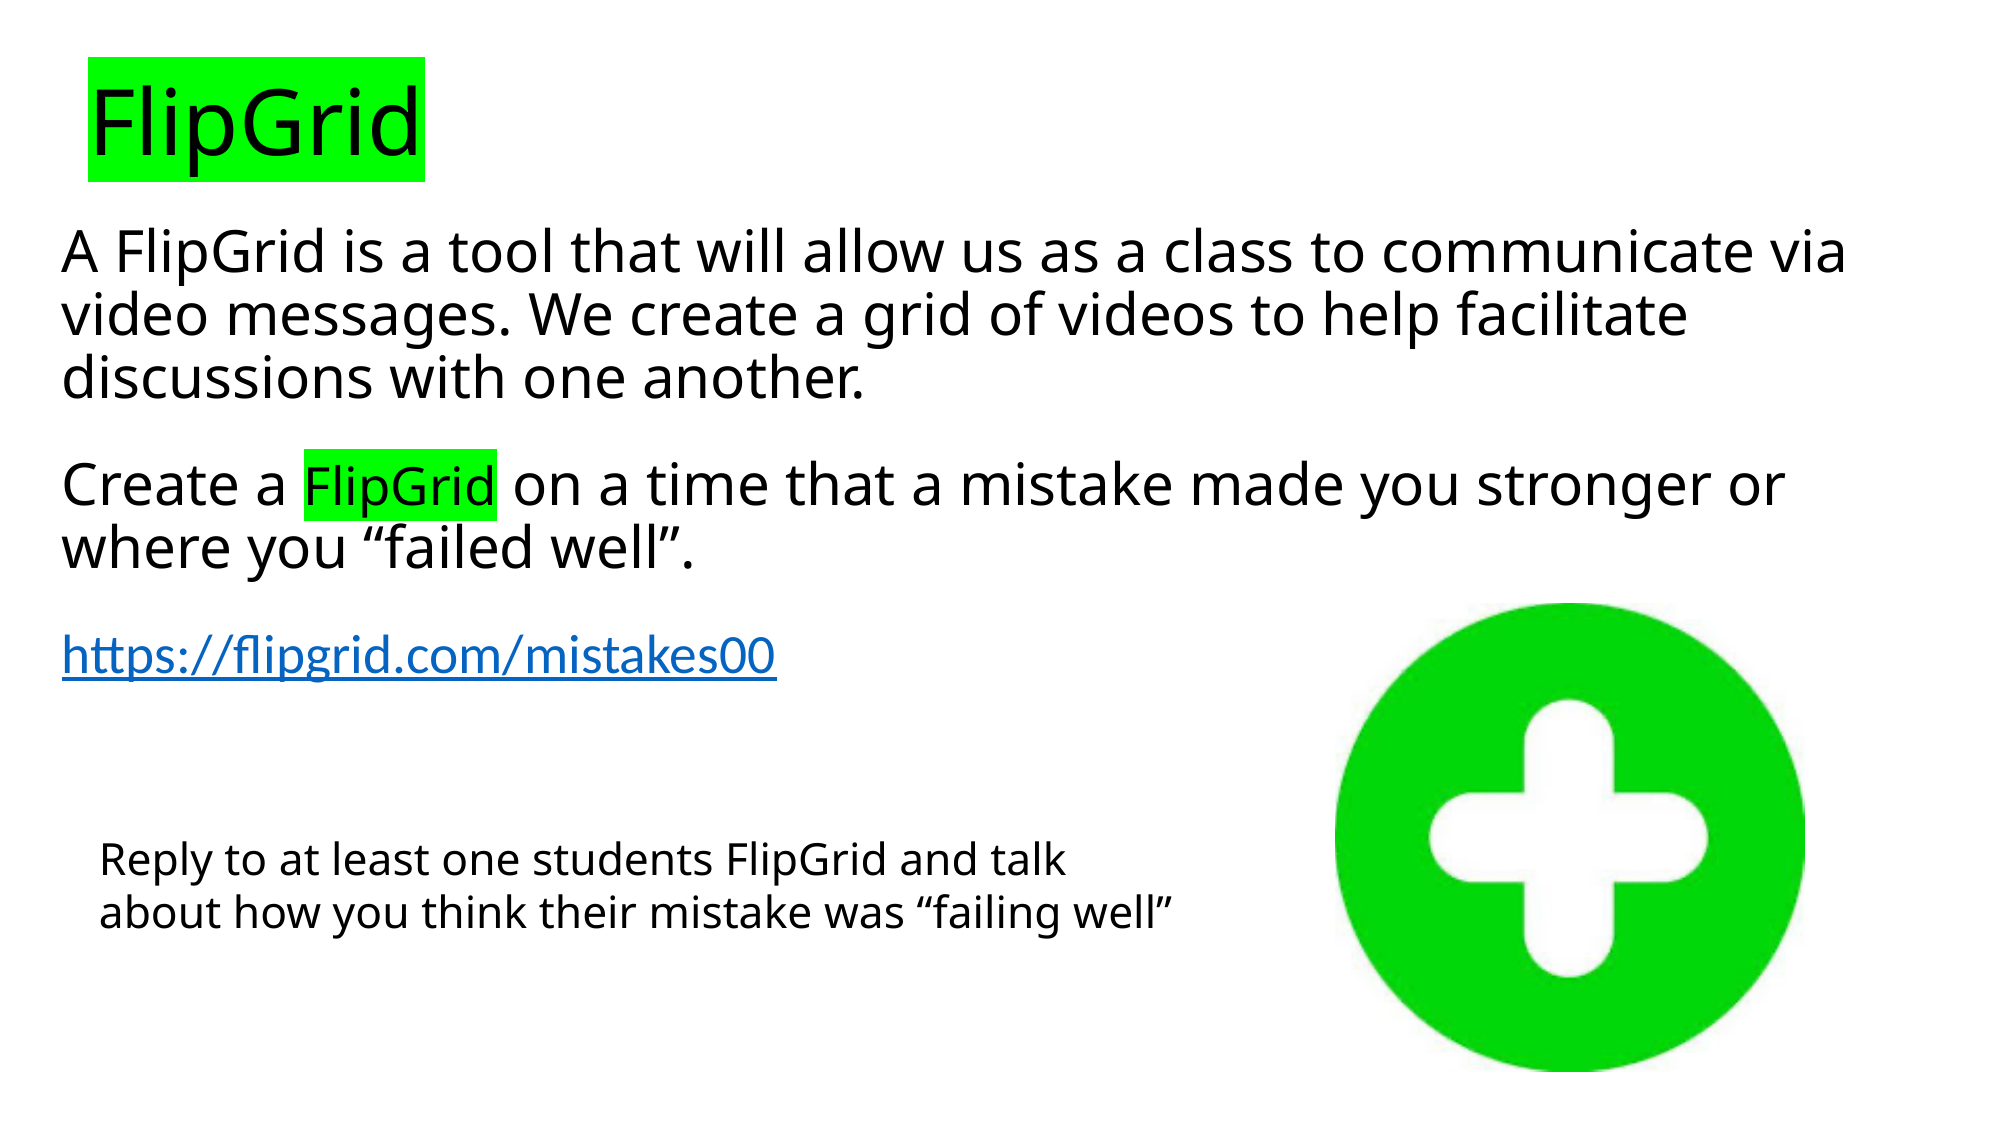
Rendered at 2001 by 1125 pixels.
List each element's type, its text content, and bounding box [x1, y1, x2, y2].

picture [1335, 603, 1805, 1073]
title FlipGrid [68, 56, 1932, 182]
text_box Reply to at least one students FlipGrid and talk about how you think their mistake was “failing well” [79, 811, 1197, 1044]
list A FlipGrid is a tool that will allow us as a class to communicate via video messages. We create a grid of videos to help facilitate discussions with one another. Create a FlipGrid on a time that a mistake made you stronger or where you “failed well”. https://flipgrid.com/mistakes00 [41, 201, 1906, 949]
